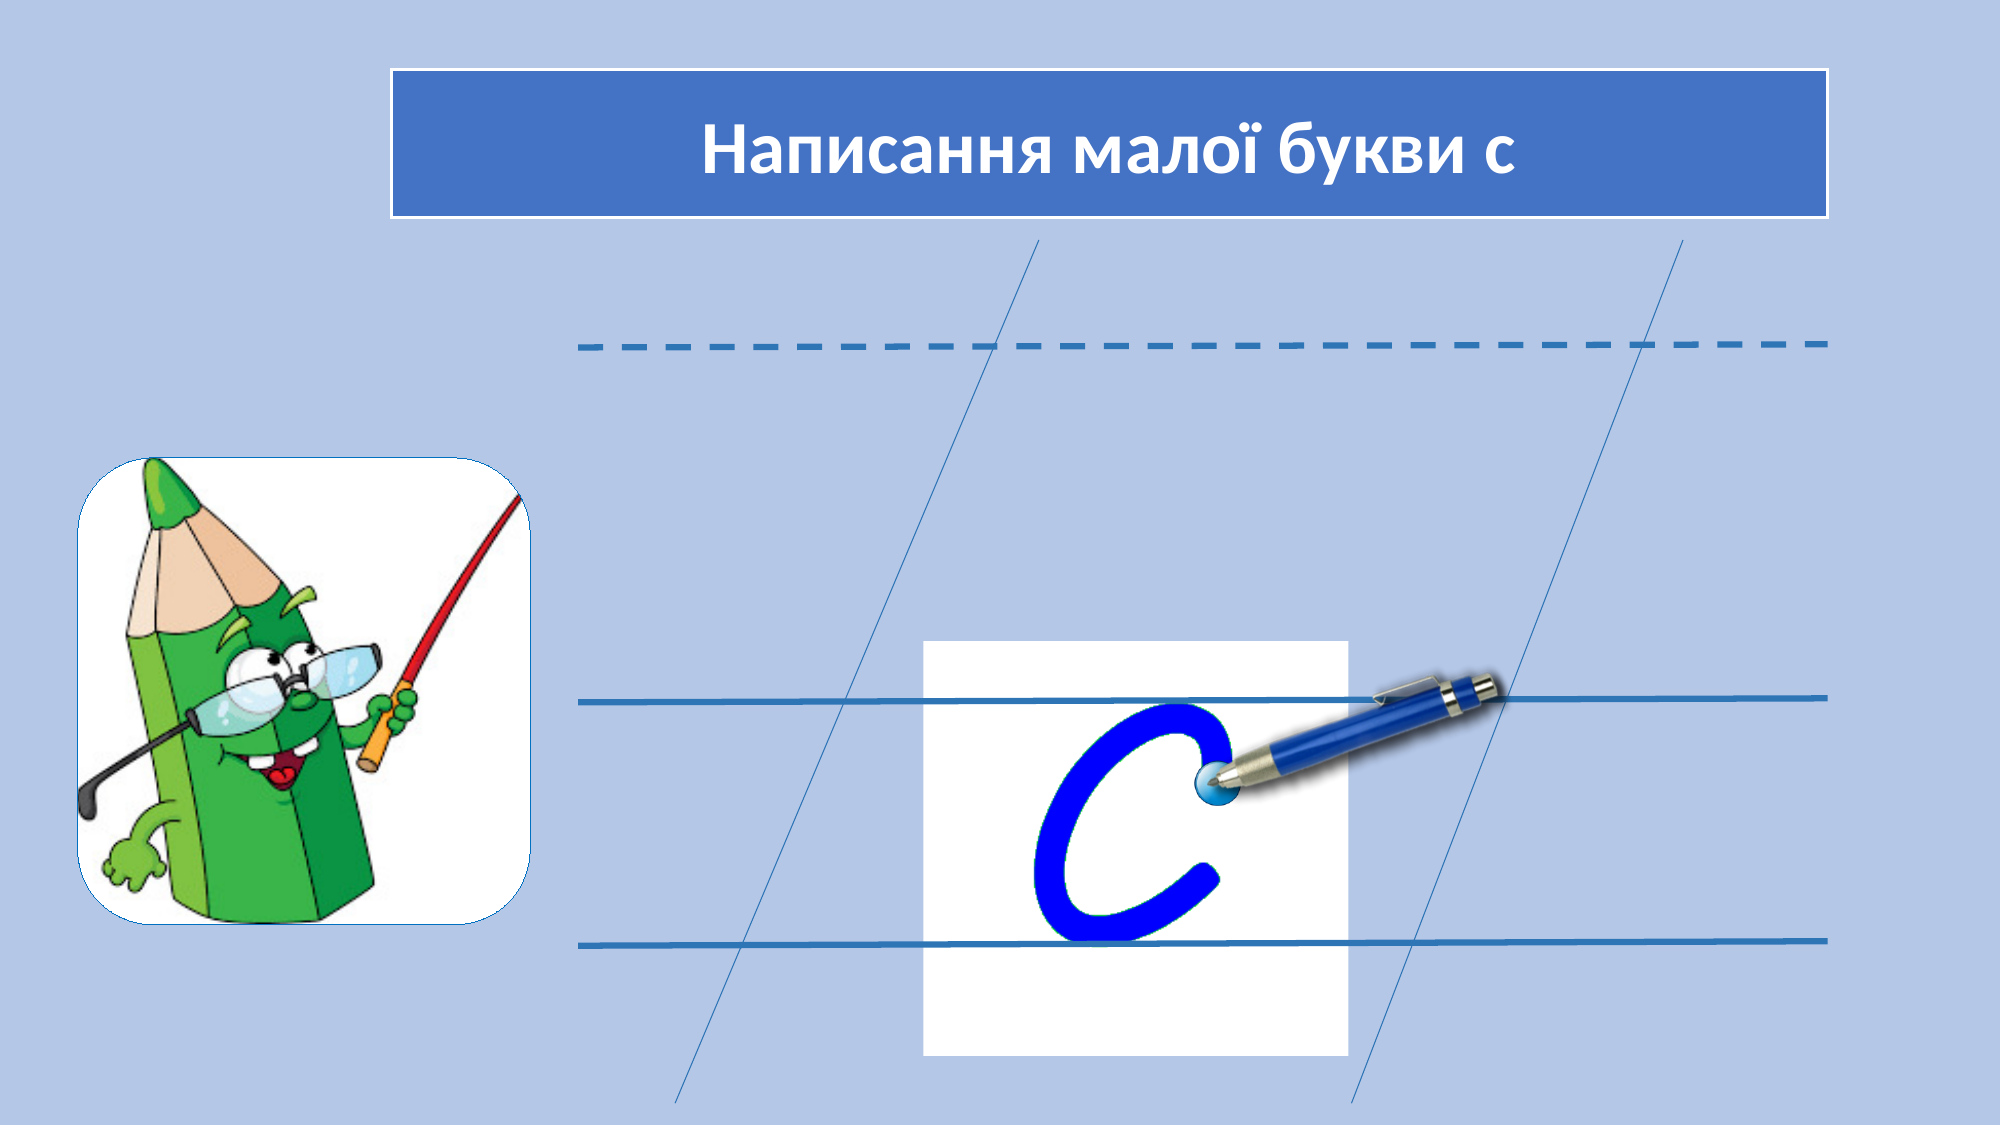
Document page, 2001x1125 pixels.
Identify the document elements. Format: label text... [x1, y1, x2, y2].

text_box Написання малої букви с [390, 68, 1829, 219]
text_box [578, 344, 675, 348]
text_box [1039, 941, 1351, 946]
picture [1039, 946, 1349, 1056]
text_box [1351, 239, 1683, 1104]
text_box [578, 941, 675, 946]
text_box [1683, 344, 1828, 348]
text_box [1683, 941, 1828, 946]
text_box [1039, 698, 1194, 703]
picture [1039, 637, 1523, 941]
picture [77, 457, 531, 925]
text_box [1683, 698, 1828, 703]
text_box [675, 239, 1039, 1104]
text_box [578, 698, 675, 703]
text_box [1039, 344, 1351, 348]
